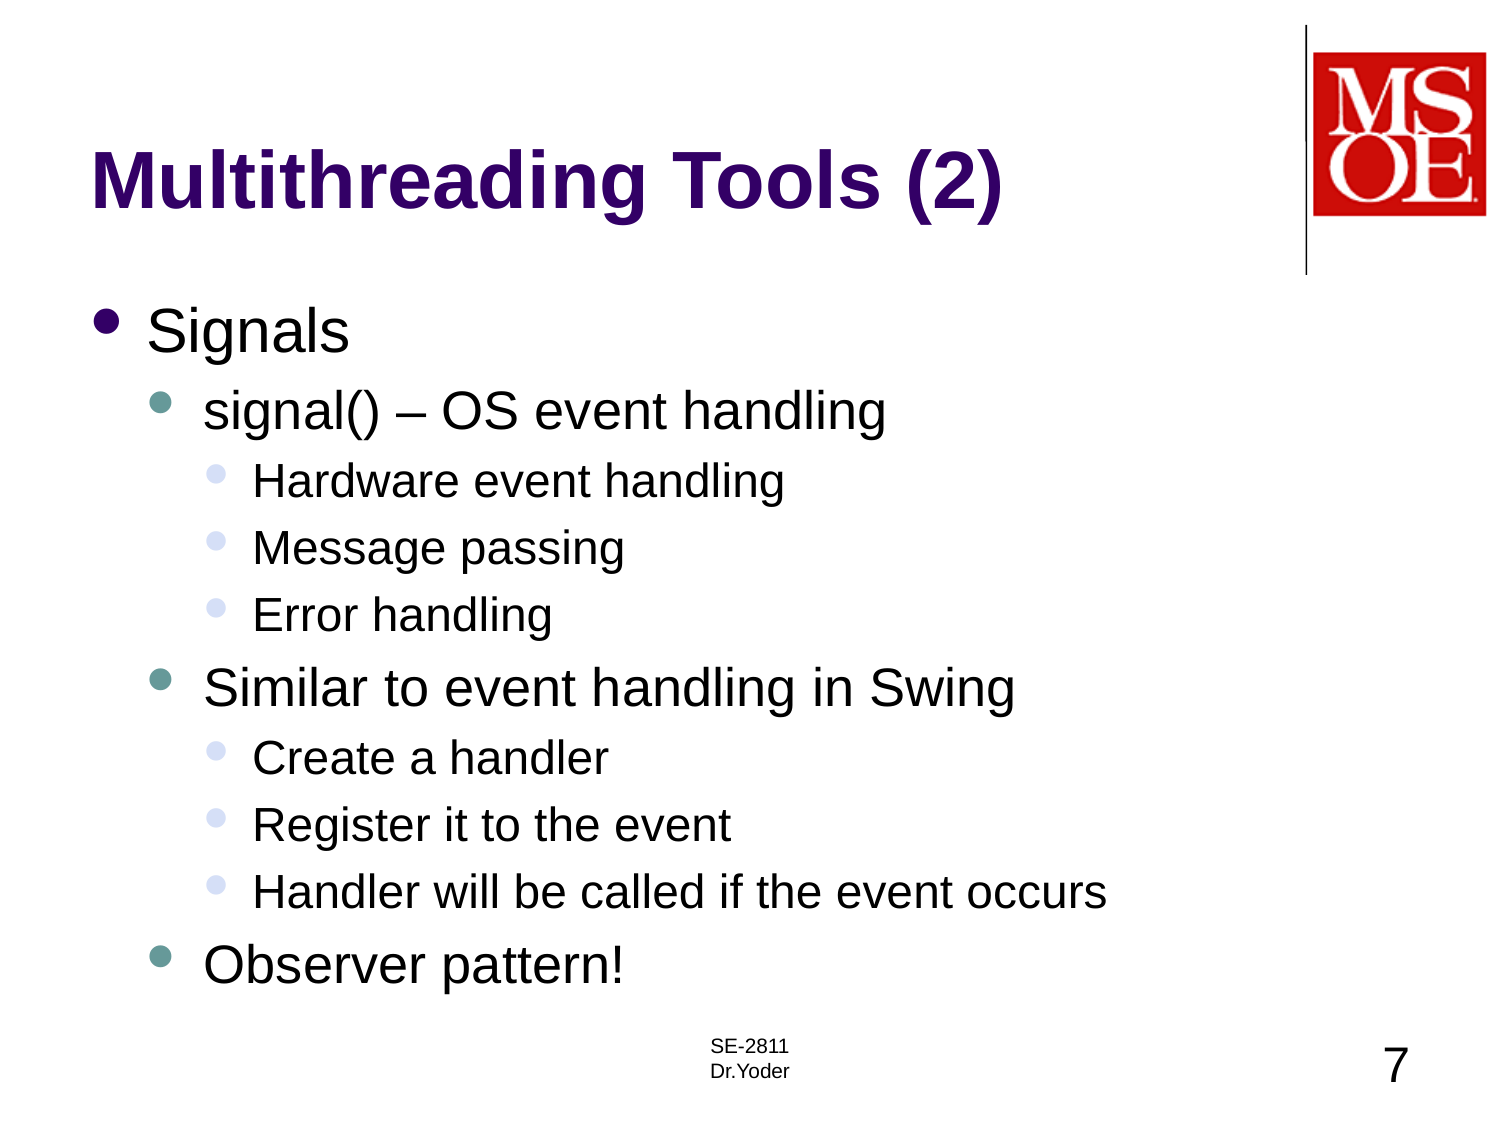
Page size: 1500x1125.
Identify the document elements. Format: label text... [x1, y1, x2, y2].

slide_number 7 [1074, 1024, 1426, 1101]
title Multithreading Tools (2) [74, 19, 1313, 233]
footer SE-2811 Dr.Yoder [512, 1024, 988, 1101]
picture [1313, 37, 1488, 232]
list Signals signal() – OS event handling Hardware event handling Message passing Error handling Similar to event handling in Swing Create a handler Register it to the event Handler will be called if the event occurs Observer pattern! [74, 281, 1426, 1006]
